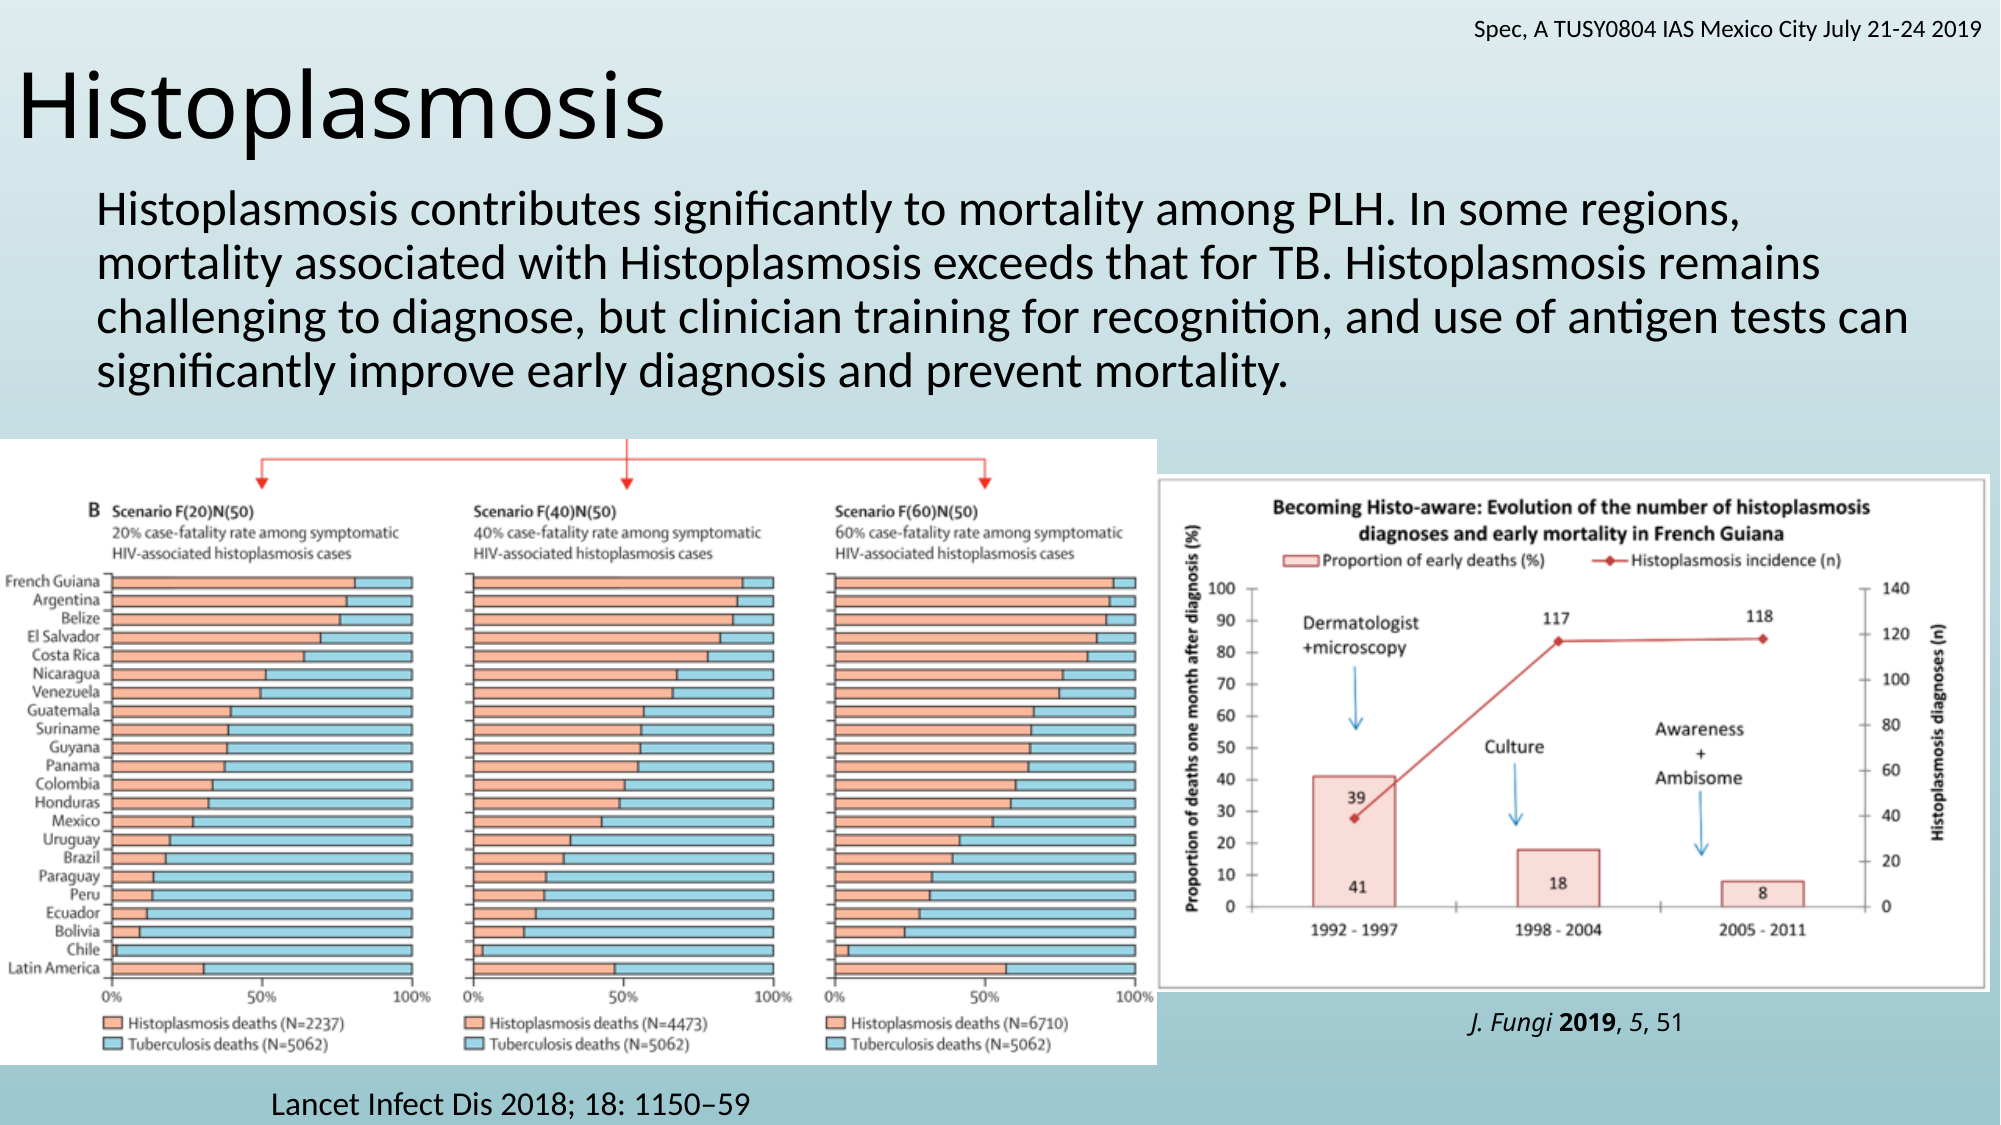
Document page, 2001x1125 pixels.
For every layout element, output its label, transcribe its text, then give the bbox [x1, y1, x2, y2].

list Histoplasmosis contributes significantly to mortality among PLH. In some regions, mortality associated with Histoplasmosis exceeds that for TB. Histoplasmosis remains challenging to diagnose, but clinician training for recognition, and use of antigen tests can significantly improve early diagnosis and prevent mortality. [81, 175, 1937, 474]
text_box Spec, A TUSY0804 IAS Mexico City July 21-24 2019 [1459, 5, 2000, 51]
text_box J. Fungi 2019, 5, 51 [1456, 999, 1787, 1045]
text_box Lancet Infect Dis 2018; 18: 1150–59 [256, 1074, 779, 1125]
picture [0, 439, 1990, 1065]
title Histoplasmosis [0, 0, 1725, 218]
